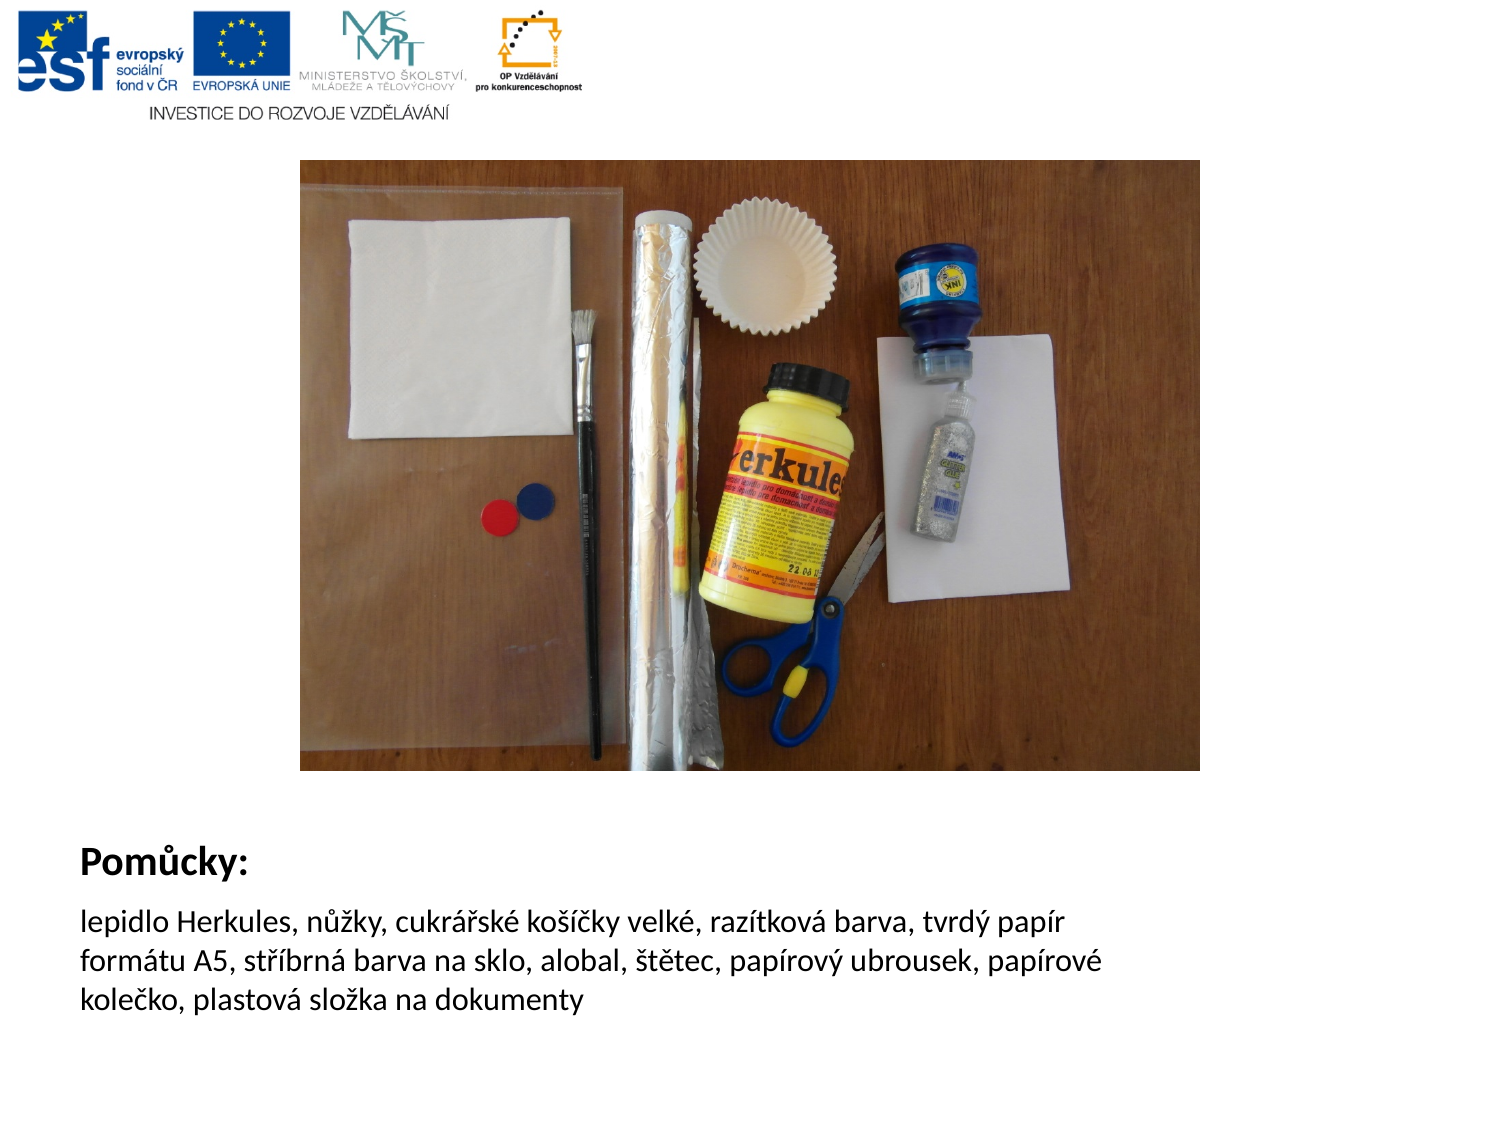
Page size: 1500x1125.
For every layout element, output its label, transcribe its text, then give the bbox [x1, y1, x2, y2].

list lepidlo Herkules, nůžky, cukrářské košíčky velké, razítková barva, tvrdý papír formátu A5, stříbrná barva na sklo, alobal, štětec, papírový ubrousek, papírové kolečko, plastová složka na dokumenty [64, 893, 1188, 1026]
title Pomůcky: [64, 798, 965, 892]
picture [0, 0, 601, 131]
picture [299, 160, 1201, 772]
